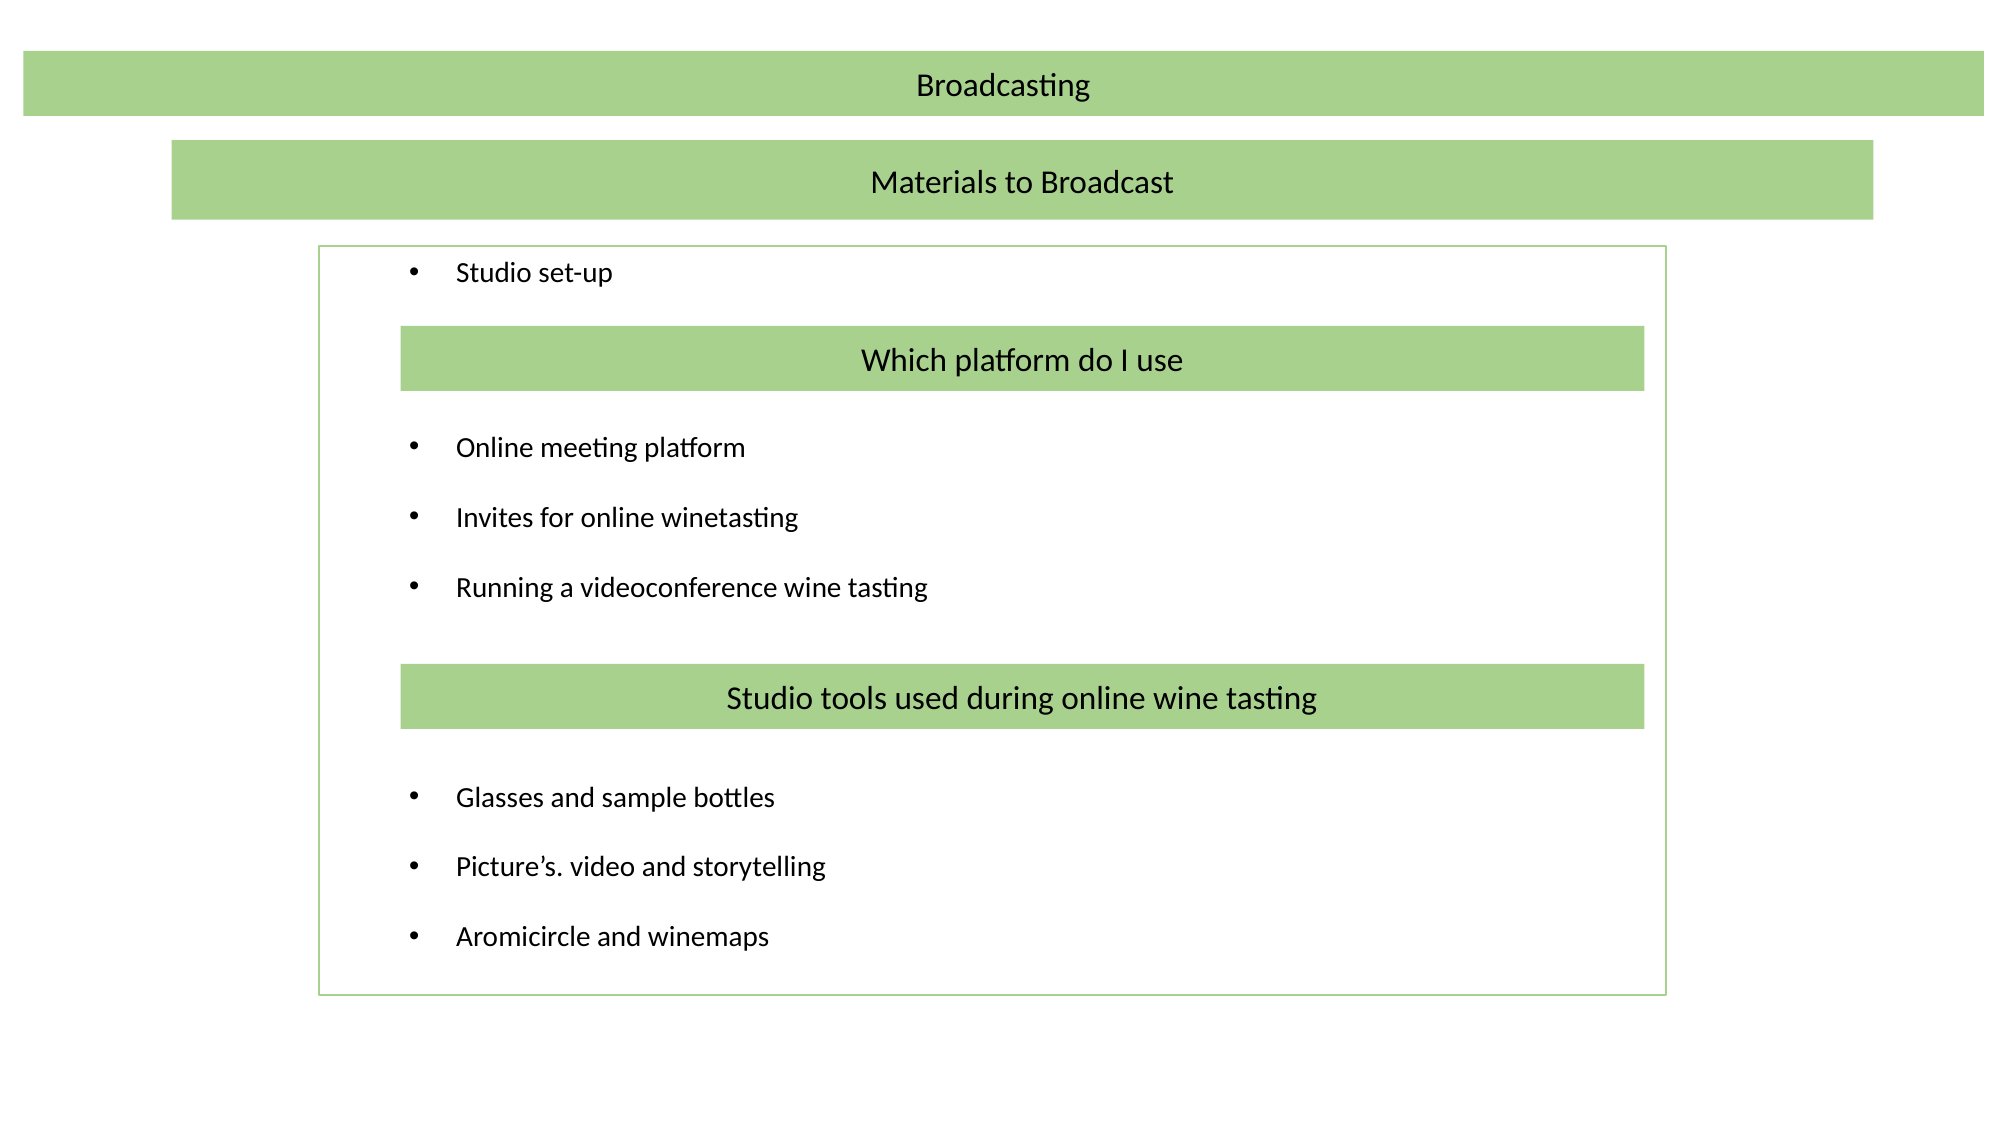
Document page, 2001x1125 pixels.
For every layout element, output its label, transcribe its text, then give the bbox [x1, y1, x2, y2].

text_box Which platform do I use [400, 325, 1645, 391]
text_box Studio set-up Online meeting platform Invites for online winetasting Running a videoconference wine tasting Glasses and sample bottles Picture’s. video and storytelling Aromicircle and winemaps [319, 245, 1666, 996]
text_box Materials to Broadcast [171, 140, 1874, 220]
text_box Broadcasting [23, 50, 1984, 116]
